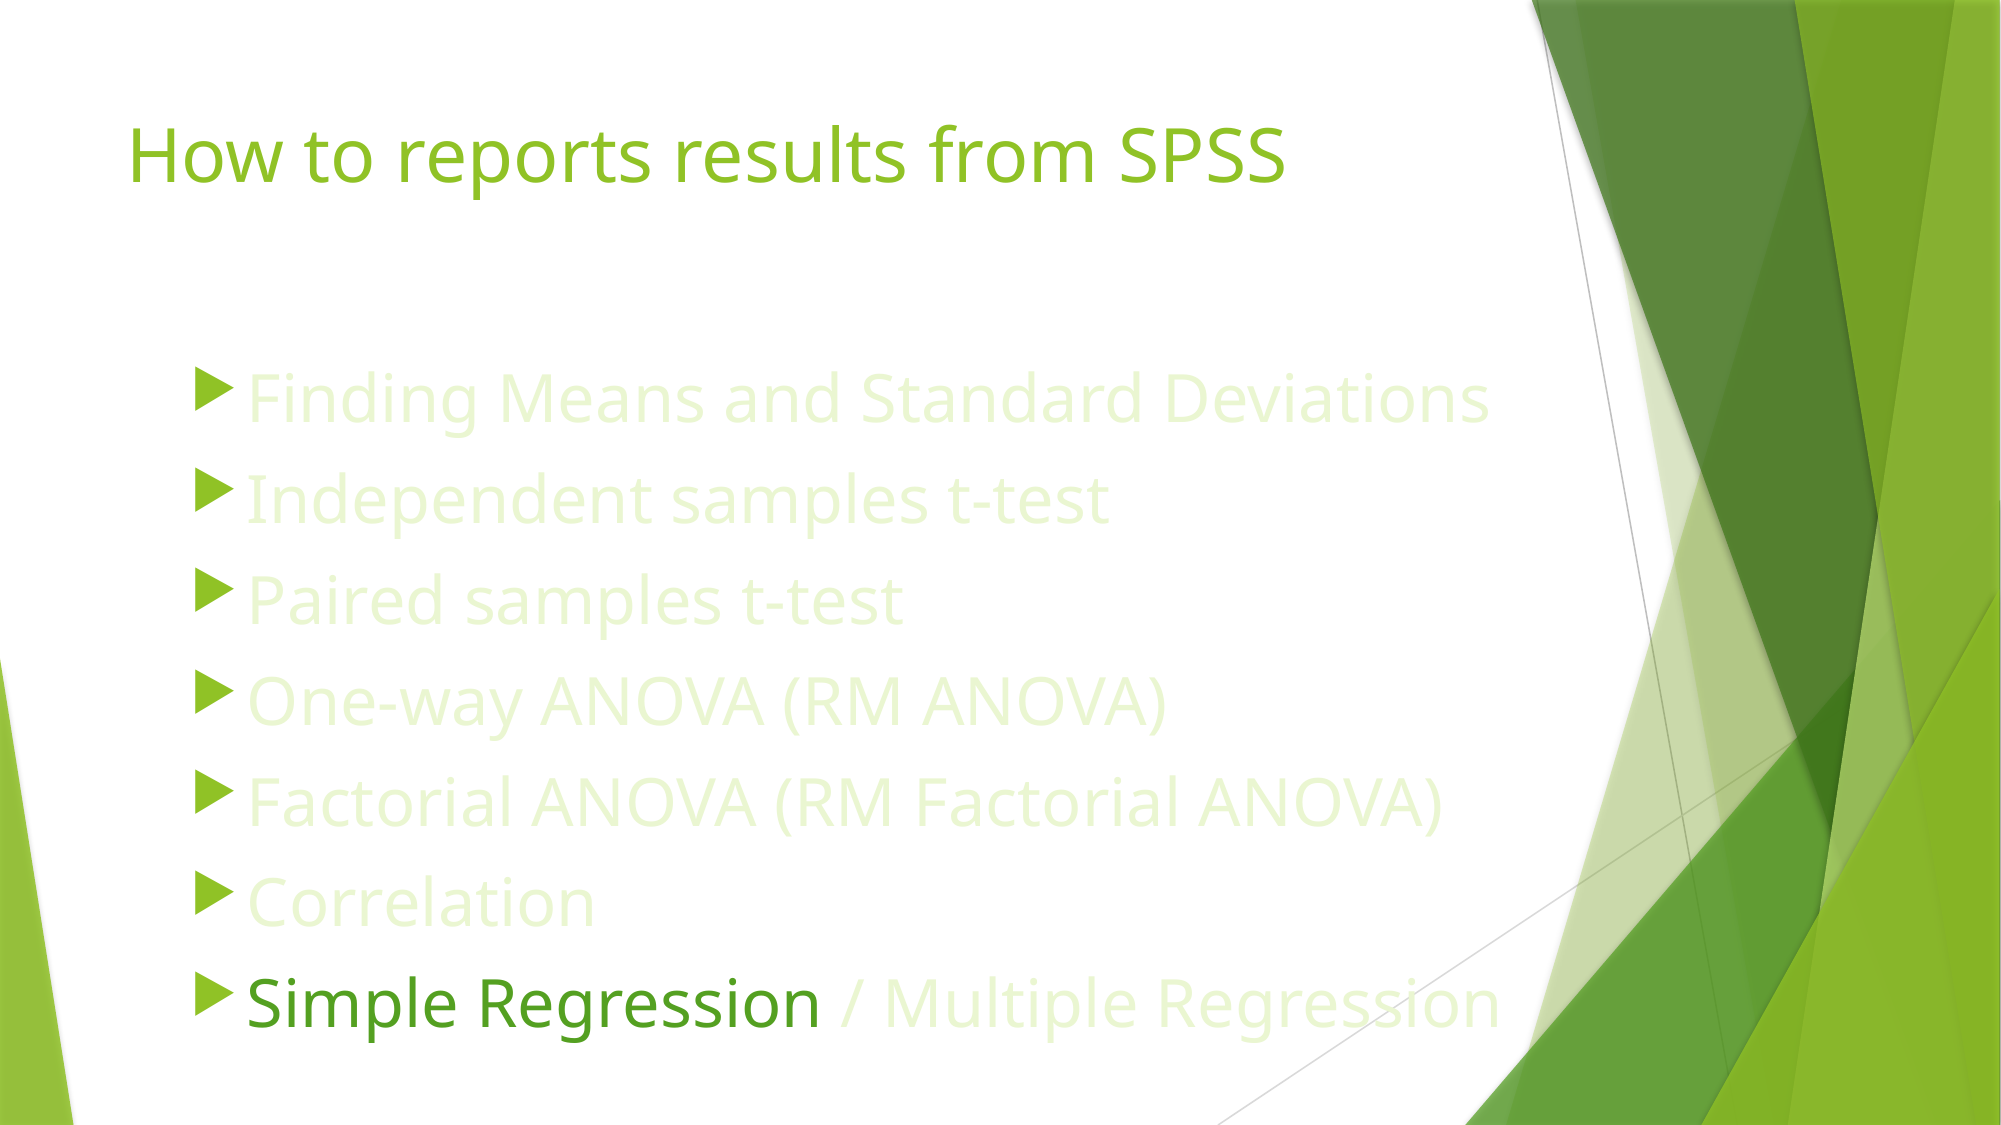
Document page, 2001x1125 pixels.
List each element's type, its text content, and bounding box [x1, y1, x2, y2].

title How to reports results from SPSS [111, 99, 1592, 317]
list Finding Means and Standard Deviations Independent samples t-test Paired samples t-test One-way ANOVA (RM ANOVA) Factorial ANOVA (RM Factorial ANOVA) Correlation Simple Regression / Multiple Regression [175, 348, 1826, 1080]
